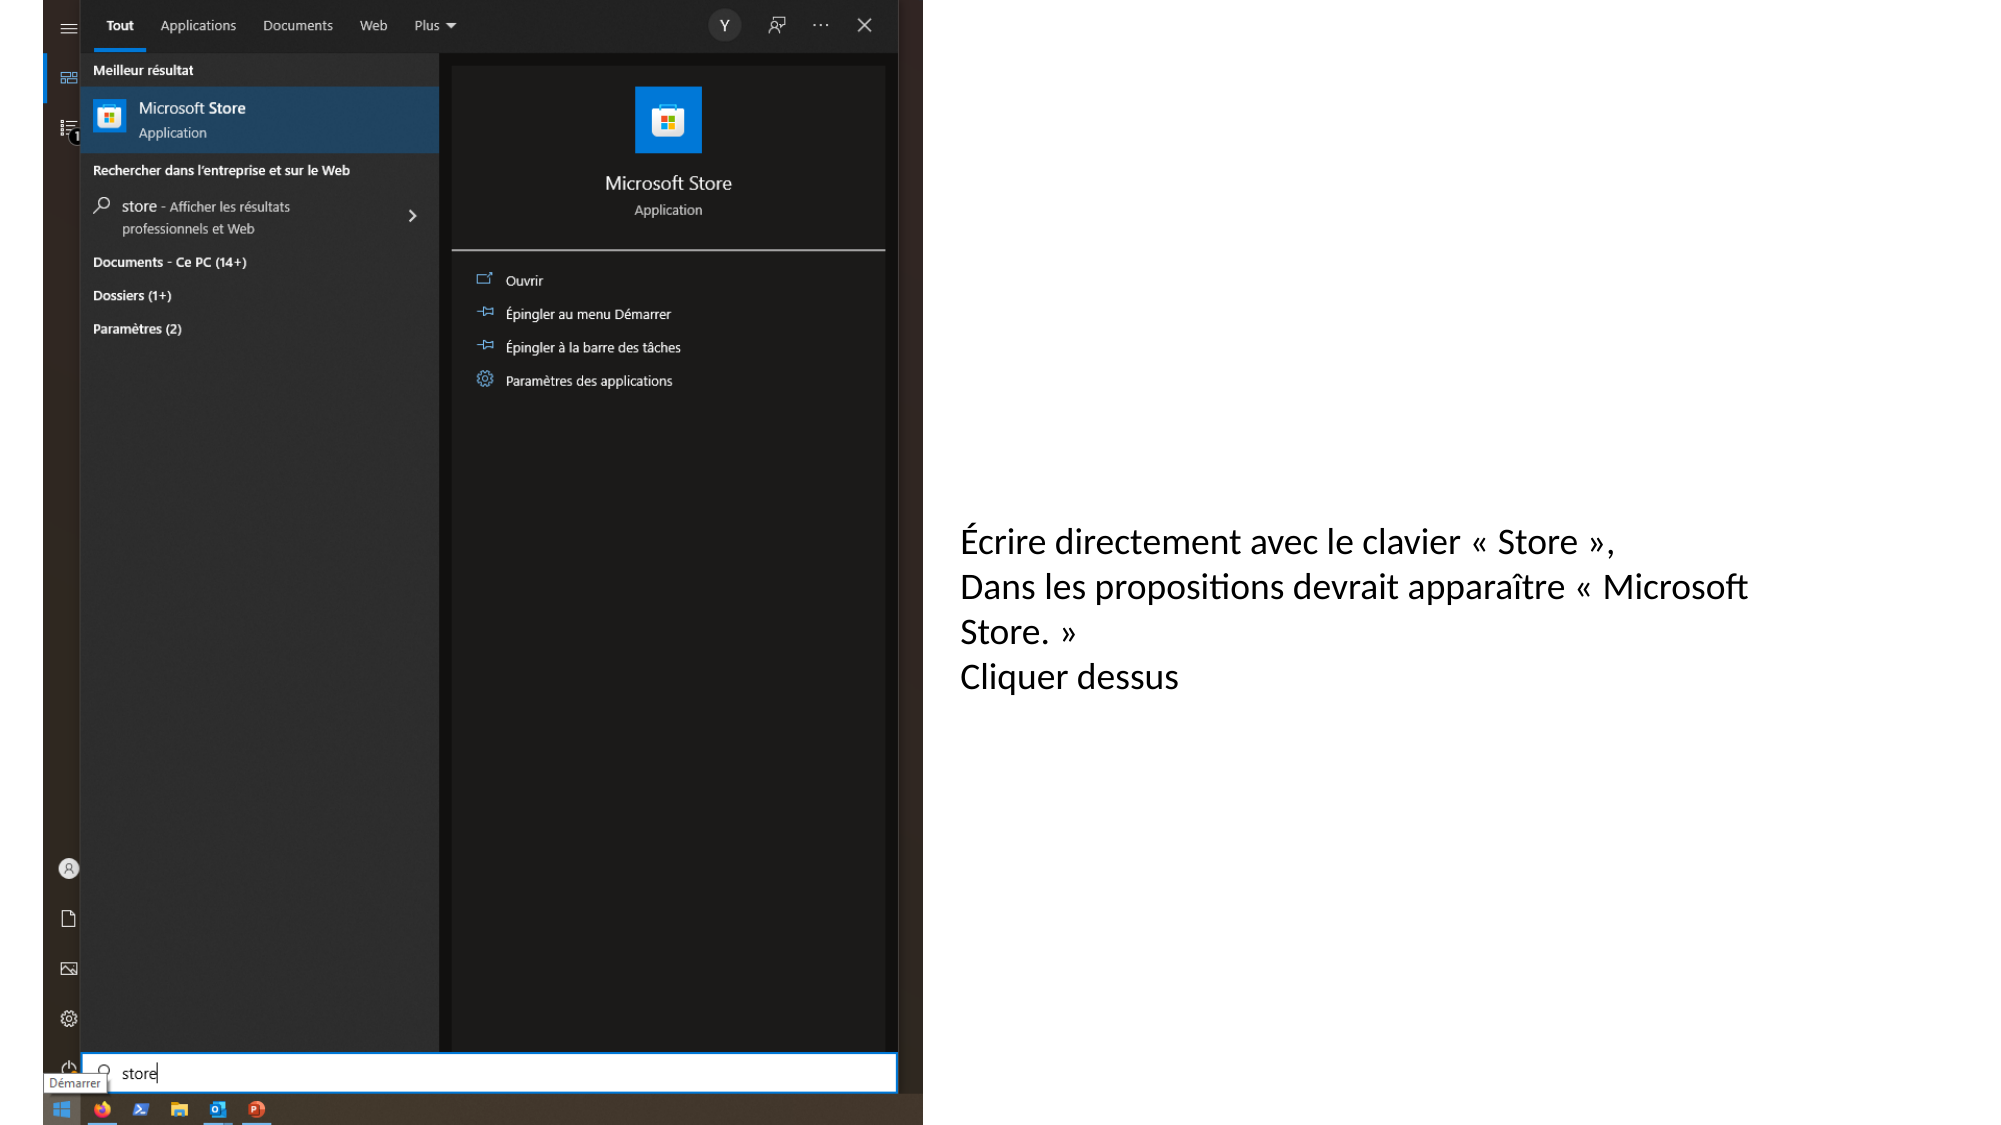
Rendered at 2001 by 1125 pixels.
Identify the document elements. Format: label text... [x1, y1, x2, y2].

picture [43, 0, 923, 1125]
text_box Écrire directement avec le clavier « Store », Dans les propositions devrait apparaître « Microsoft Store. » Cliquer dessus [945, 509, 1863, 705]
